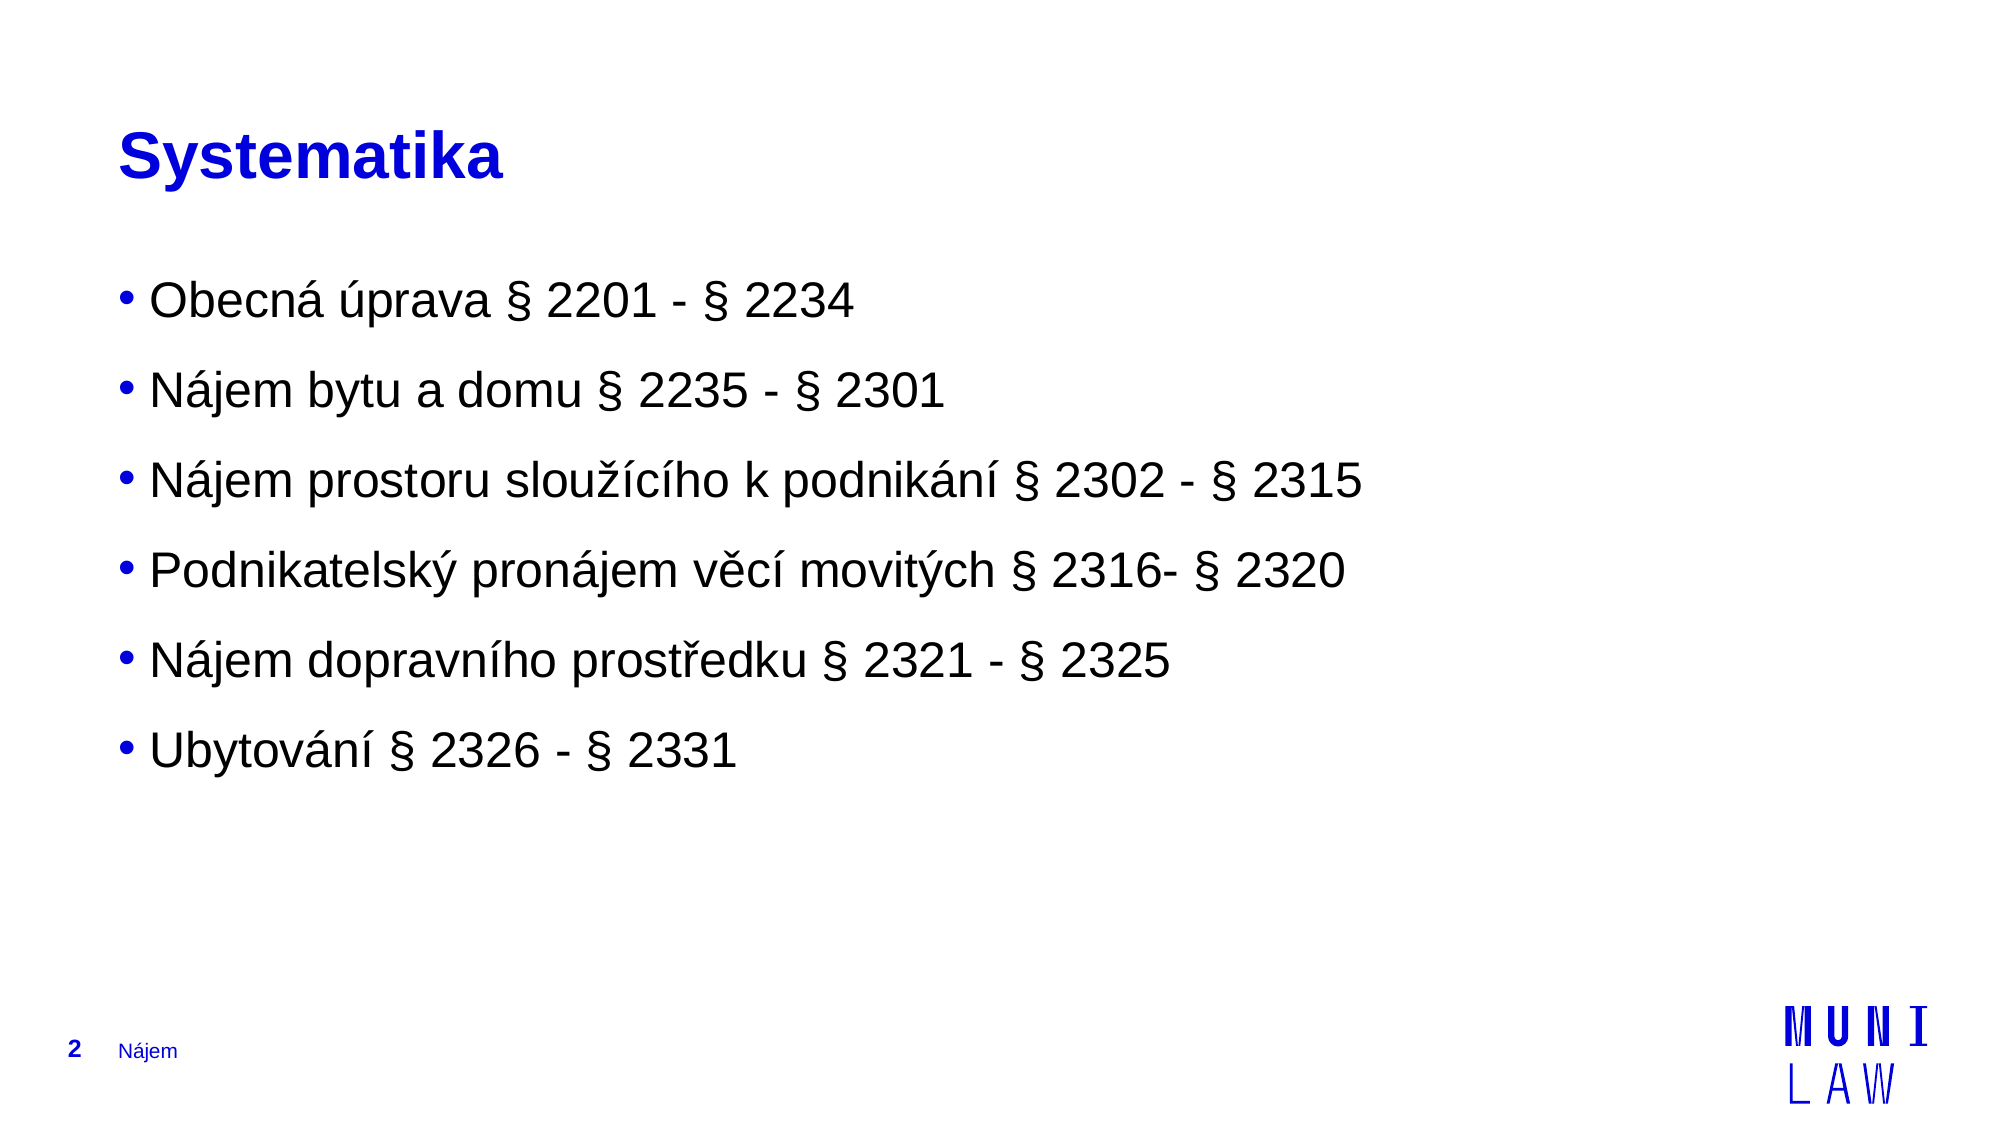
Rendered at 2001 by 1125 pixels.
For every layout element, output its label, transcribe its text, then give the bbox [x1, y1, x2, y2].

title Systematika [118, 118, 1883, 193]
footer Nájem [119, 1021, 1418, 1063]
list Obecná úprava § 2201 - § 2234 Nájem bytu a domu § 2235 - § 2301 Nájem prostoru sloužícího k podnikání § 2302 - § 2315 Podnikatelský pronájem věcí movitých § 2316- § 2320 Nájem dopravního prostředku § 2321 - § 2325 Ubytování § 2326 - § 2331 [118, 237, 1883, 957]
slide_number 2 [67, 1021, 119, 1063]
